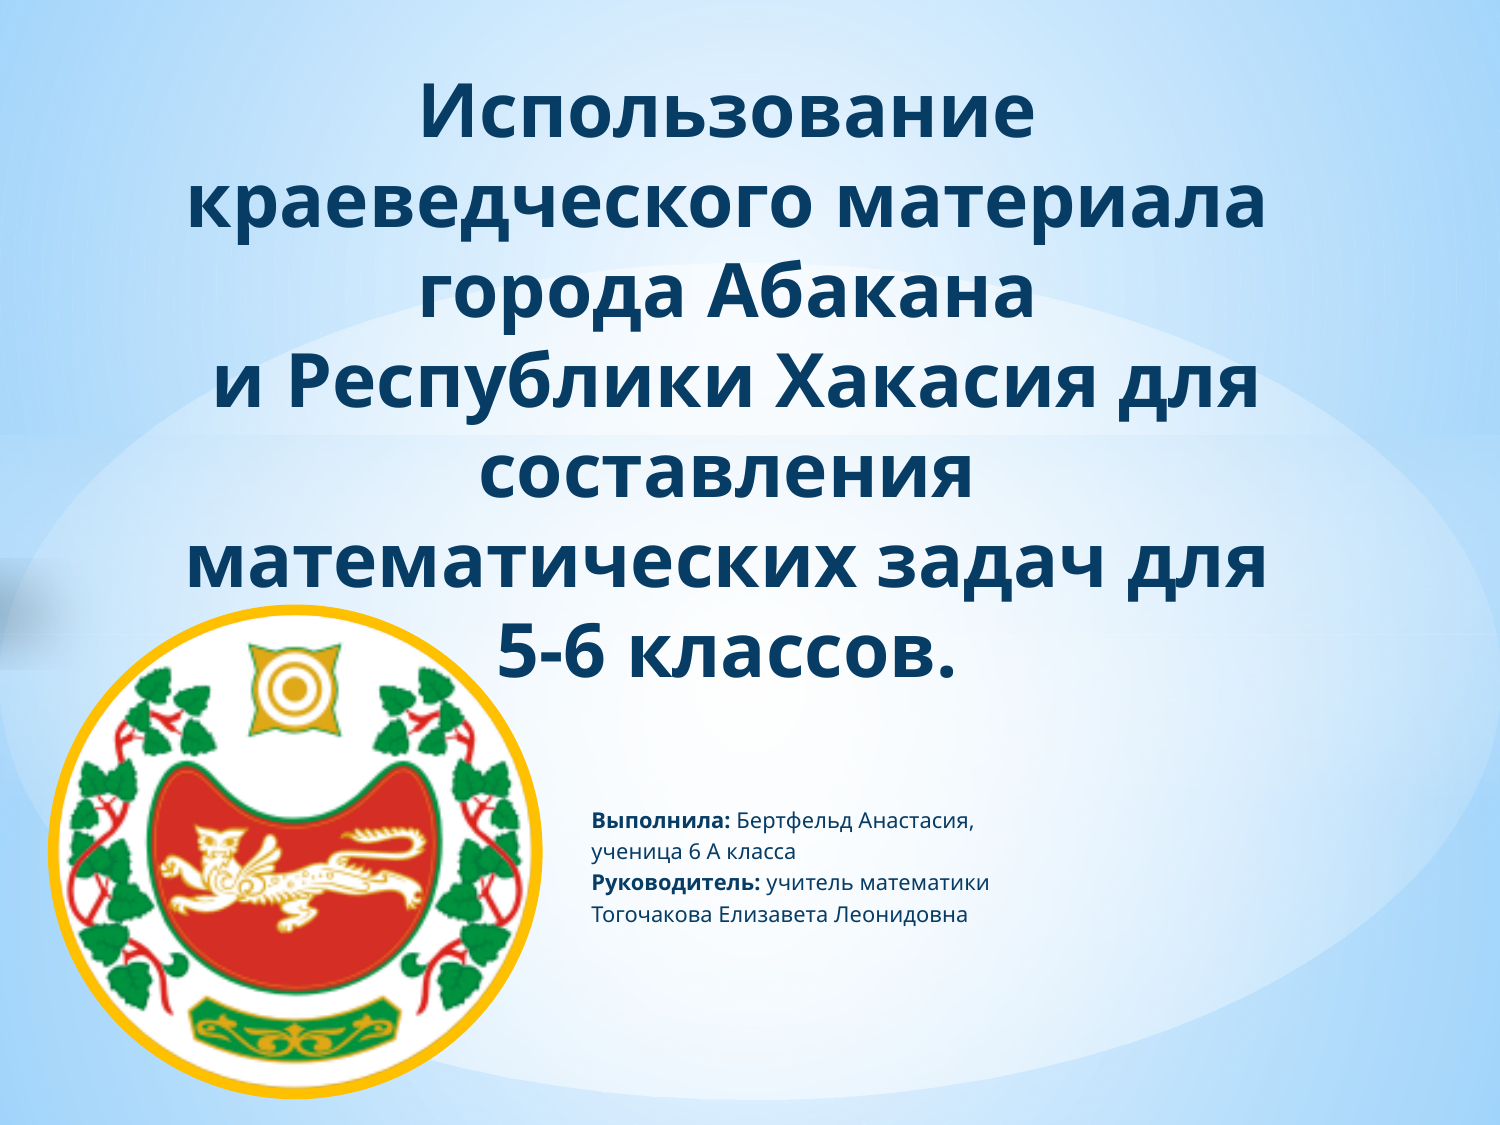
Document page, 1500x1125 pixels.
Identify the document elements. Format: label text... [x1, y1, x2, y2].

subtitle Выполнила: Бертфельд Анастасия, ученица 6 А класса Руководитель: учитель математики Тогочакова Елизавета Леонидовна [576, 798, 1500, 944]
picture [52, 609, 538, 1095]
title Использование краеведческого материала города Абакана и Республики Хакасия для составления математических задач для 5-6 классов. [123, 54, 1301, 349]
